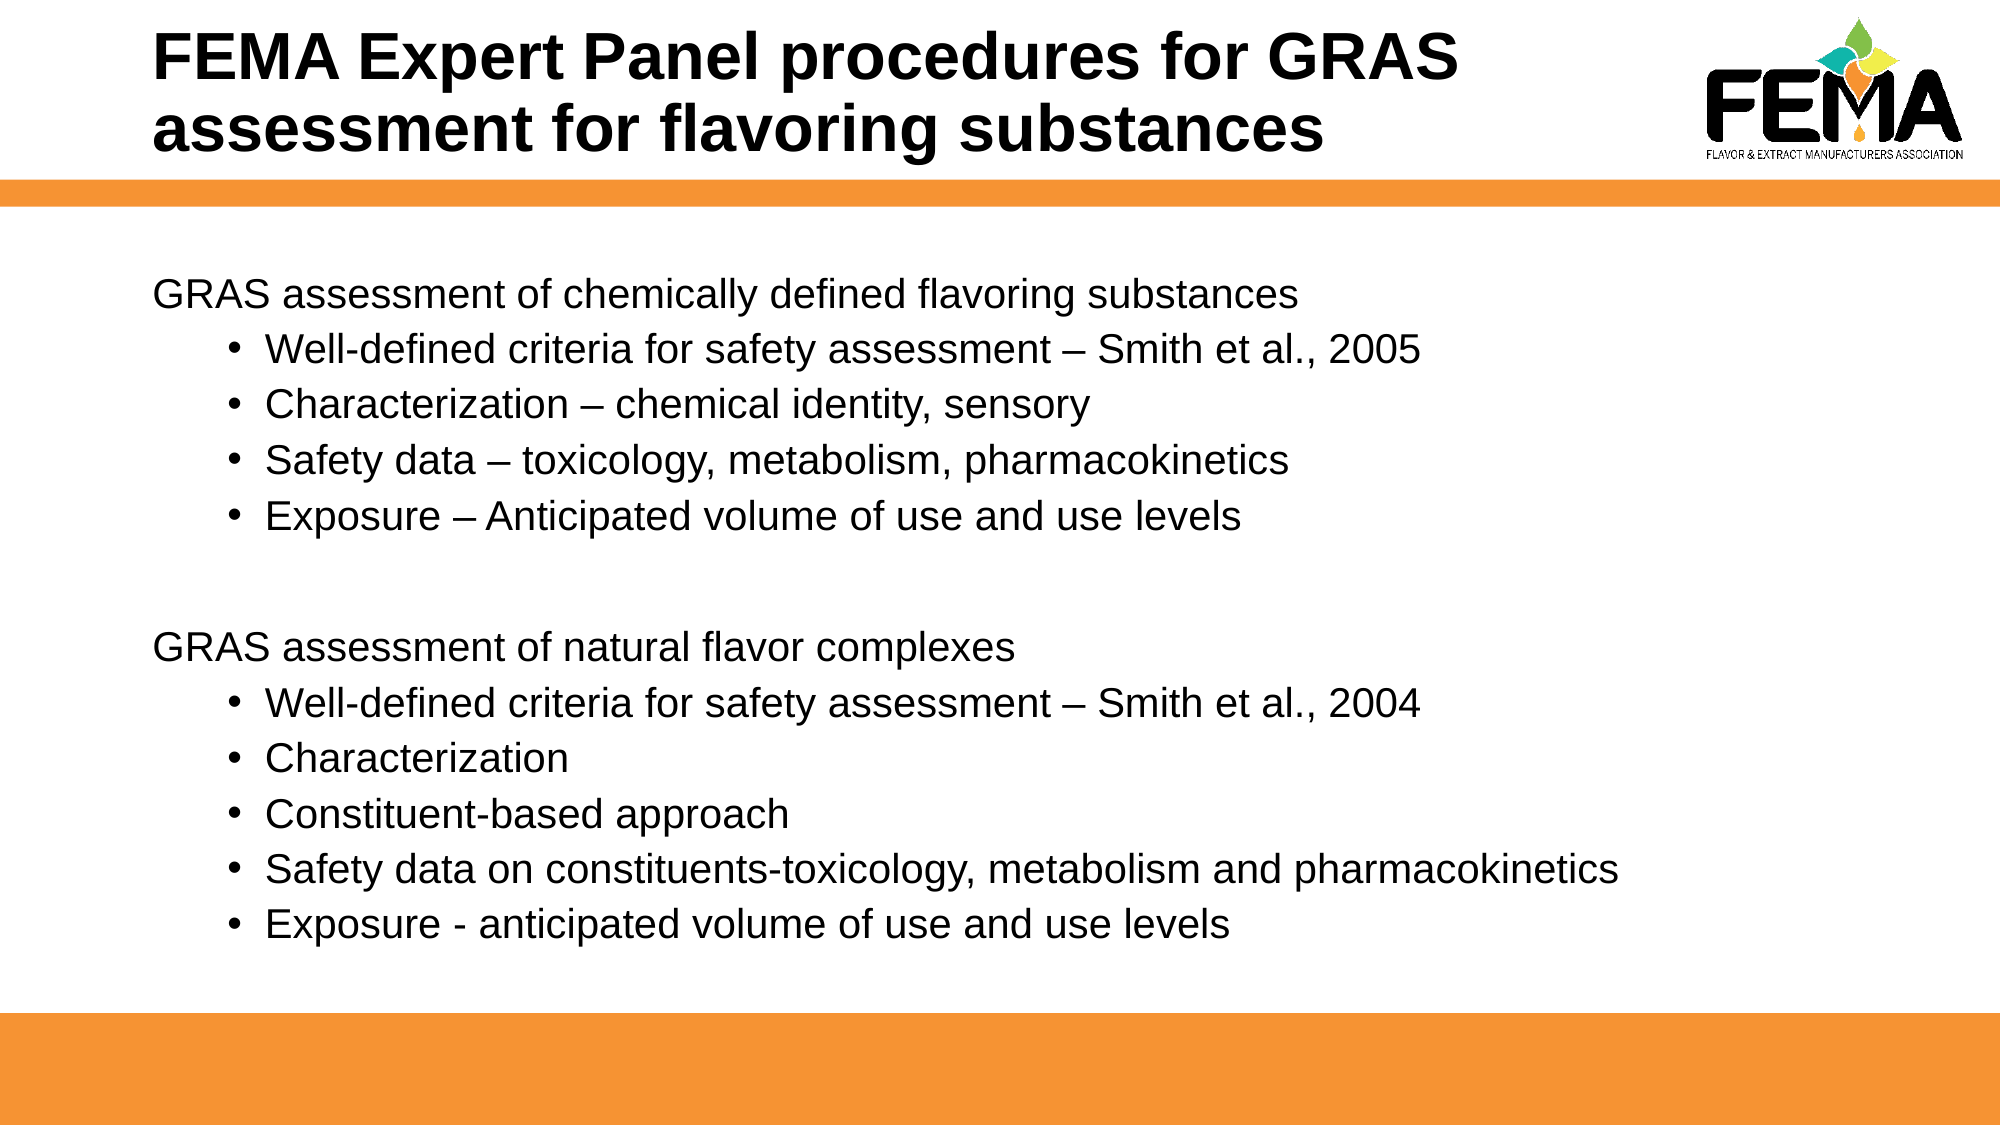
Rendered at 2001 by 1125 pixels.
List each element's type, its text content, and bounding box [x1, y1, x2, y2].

title FEMA Expert Panel procedures for GRAS assessment for flavoring substances [137, 24, 1669, 163]
picture [1687, 0, 1982, 182]
list GRAS assessment of chemically defined flavoring substances Well-defined criteria for safety assessment – Smith et al., 2005 Characterization – chemical identity, sensory Safety data – toxicology, metabolism, pharmacokinetics Exposure – Anticipated volume of use and use levels GRAS assessment of natural flavor complexes Well-defined criteria for safety assessment – Smith et al., 2004 Characterization Constituent-based approach Safety data on constituents-toxicology, metabolism and pharmacokinetics Exposure - anticipated volume of use and use levels [137, 264, 1863, 960]
